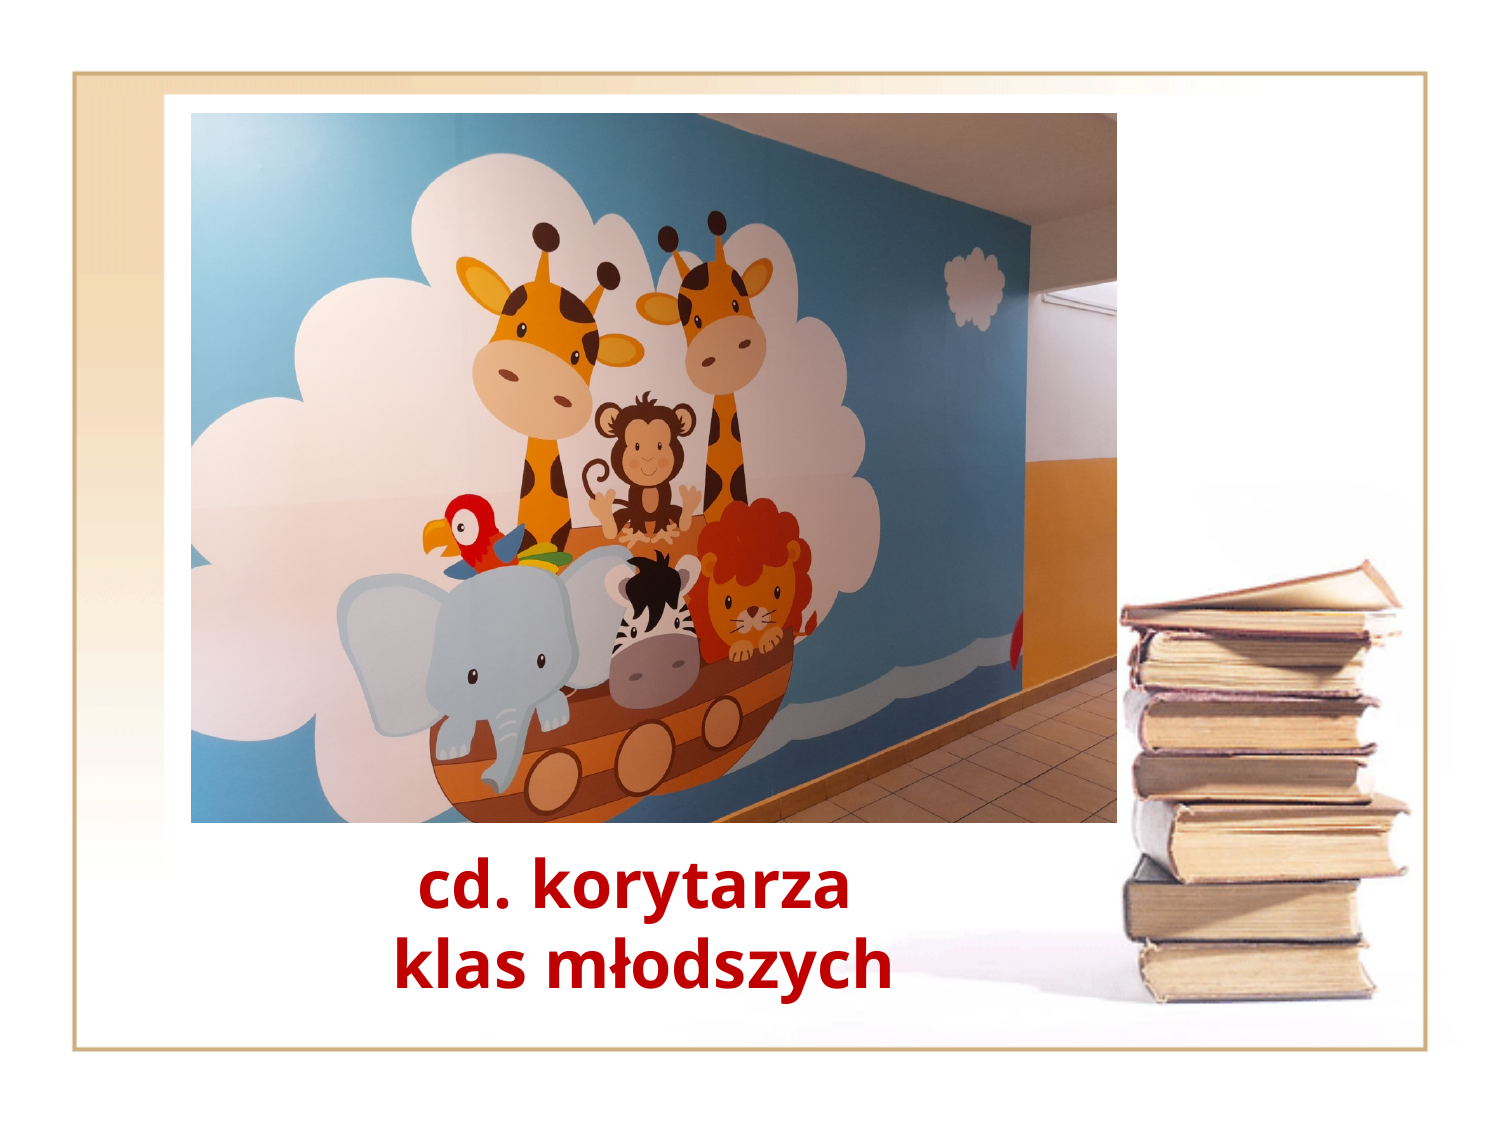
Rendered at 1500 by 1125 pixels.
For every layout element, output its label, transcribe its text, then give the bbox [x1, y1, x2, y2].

title cd. korytarza klas młodszych [193, 916, 1095, 1011]
picture [0, 0, 1500, 1125]
